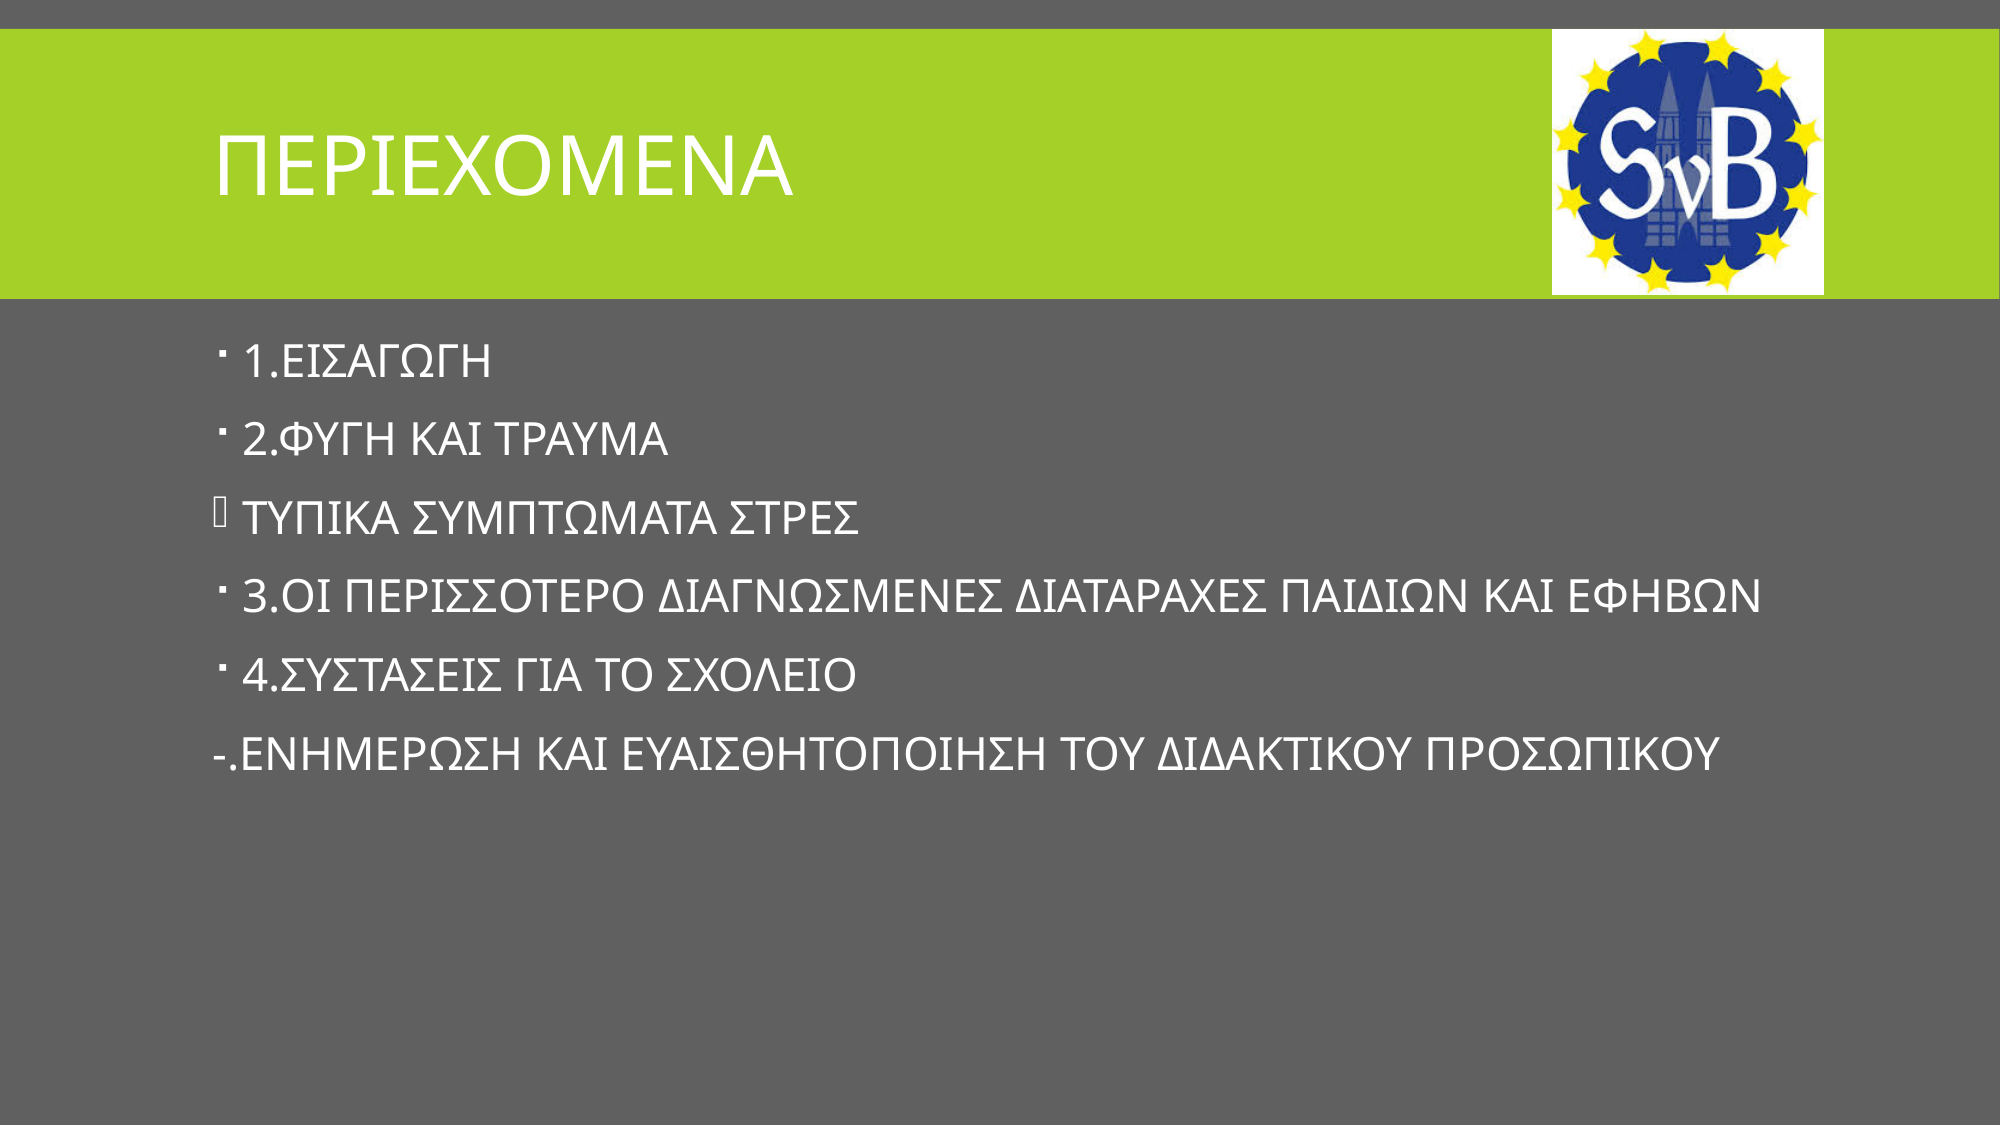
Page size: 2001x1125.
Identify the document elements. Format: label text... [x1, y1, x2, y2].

title ΠΕΡΙΕΧΟΜΕΝΑ [197, 46, 1545, 295]
list 1.ΕΙΣΑΓΩΓΗ 2.ΦΥΓΗ ΚΑΙ ΤΡΑΥΜΑ ΤΥΠΙΚΑ ΣΥΜΠΤΩΜΑΤΑ ΣΤΡΕΣ 3.OI ΠΕΡΙΣΣΟΤΕΡΟ ΔΙΑΓΝΩΣΜΕΝΕΣ ΔΙΑΤΑΡΑΧΕΣ ΠΑΙΔΙΩΝ ΚΑΙ ΕΦΗΒΩΝ 4.ΣΥΣΤΑΣΕΙΣ ΓΙΑ ΤΟ ΣΧΟΛΕΙΟ -.ΕΝΗΜΕΡΩΣΗ ΚΑΙ ΕΥΑΙΣΘΗΤΟΠΟΙΗΣΗ ΤΟΥ ΔΙΔΑΚΤΙΚΟΥ ΠΡΟΣΩΠΙΚΟΥ [197, 329, 1803, 1020]
picture [1552, 29, 1825, 296]
